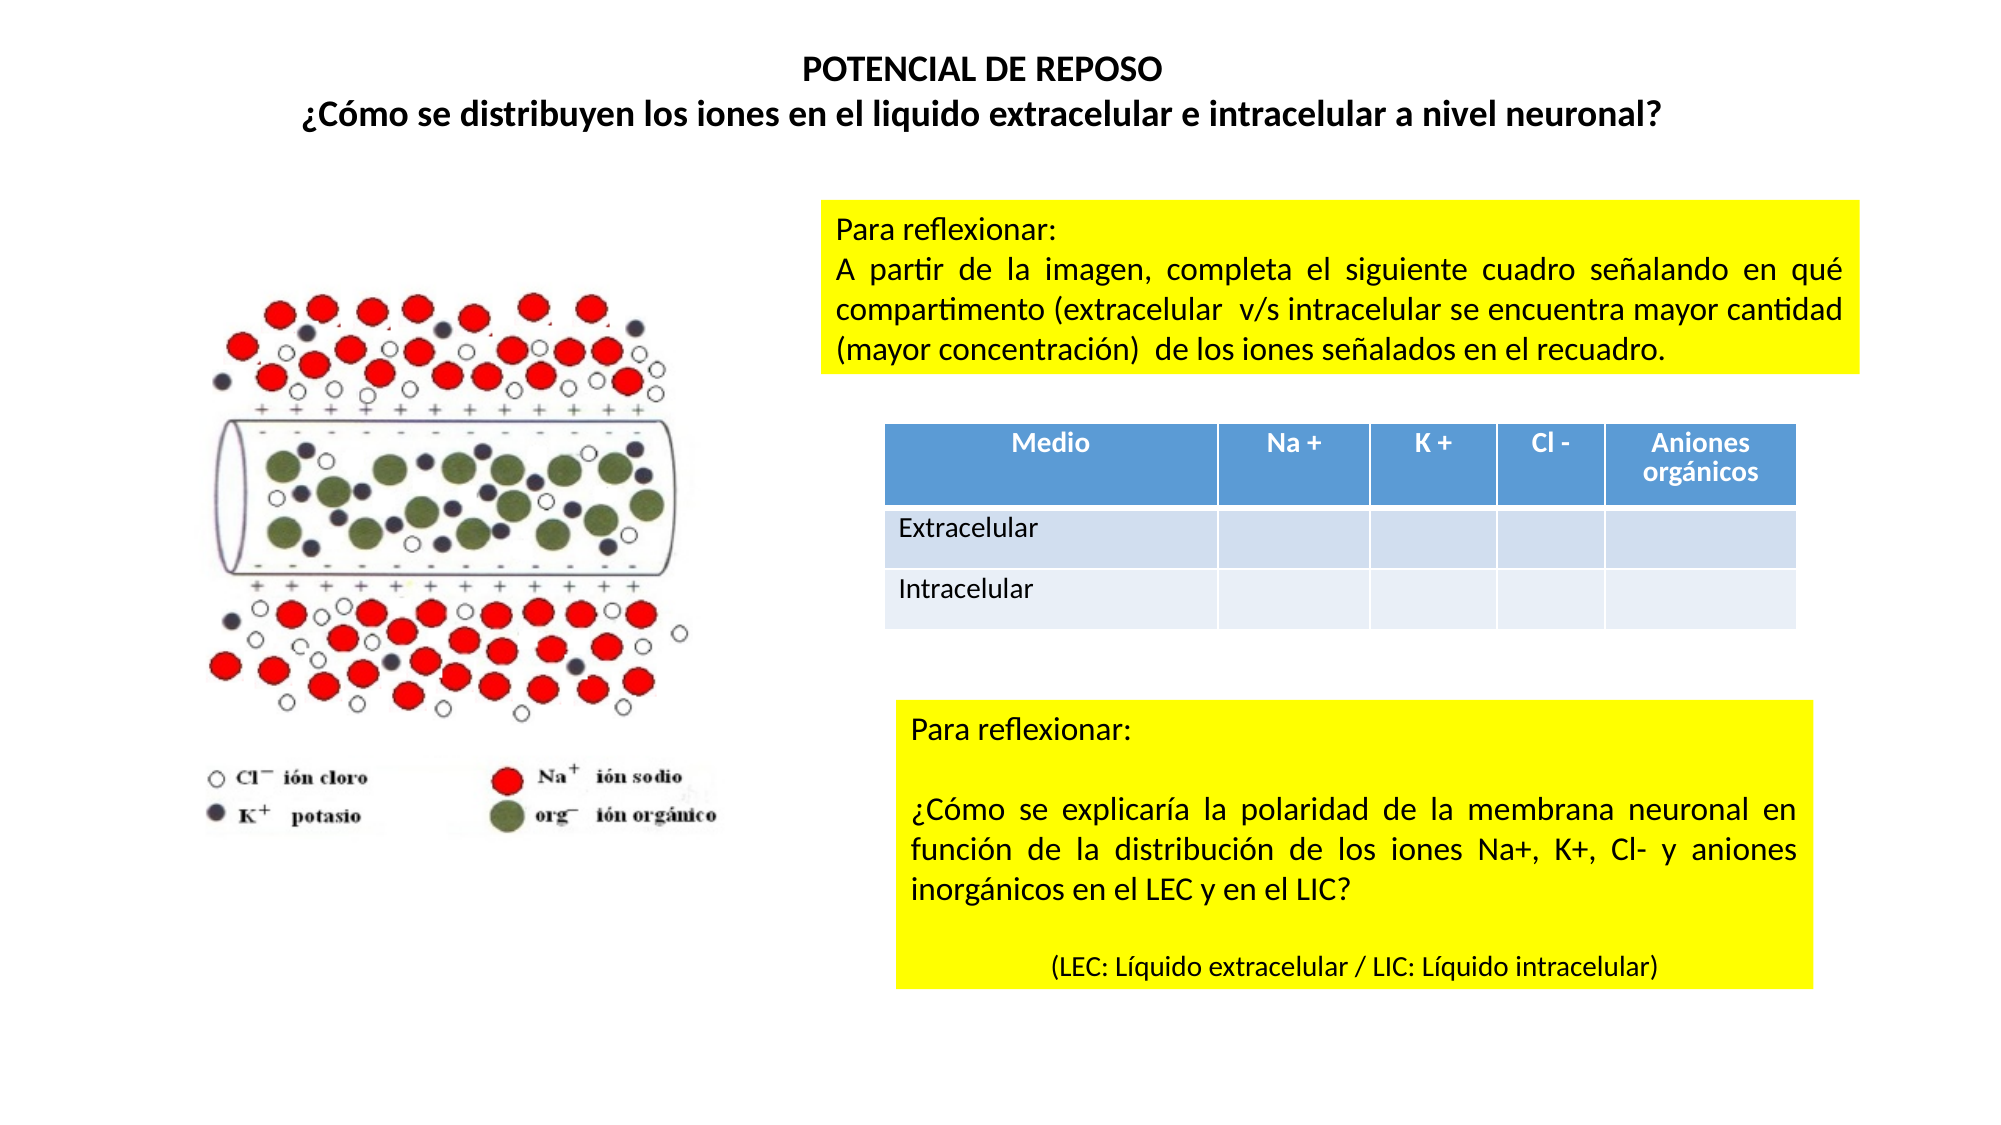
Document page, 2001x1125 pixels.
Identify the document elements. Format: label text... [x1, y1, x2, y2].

table_cell [1219, 511, 1369, 568]
table_cell [1498, 570, 1604, 629]
table_cell Intracelular [885, 570, 1217, 629]
text_box POTENCIAL DE REPOSO ¿Cómo se distribuyen los iones en el liquido extracelular e intracelular a nivel neuronal? [13, 36, 1952, 142]
table_cell Extracelular [885, 511, 1217, 568]
table_cell [1219, 570, 1369, 629]
picture [136, 271, 757, 877]
table_cell [1371, 511, 1496, 568]
table_header Aniones orgánicos [1606, 424, 1796, 505]
text_box Para reflexionar: ¿Cómo se explicaría la polaridad de la membrana neuronal en función de la distribución de los iones Na+, K+, Cl- y aniones inorgánicos en el LEC y en el LIC? (LEC: Líquido extracelular / LIC: Líquido intracelular) [896, 699, 1814, 990]
table_header Cl - [1498, 424, 1604, 505]
table_cell [1606, 511, 1796, 568]
table_cell [1606, 570, 1796, 629]
table_cell [1371, 570, 1496, 629]
text_box Para reflexionar: A partir de la imagen, completa el siguiente cuadro señalando en qué compartimento (extracelular v/s intracelular se encuentra mayor cantidad (mayor concentración) de los iones señalados en el recuadro. [821, 199, 1860, 375]
table_cell [1498, 511, 1604, 568]
table_header Na + [1219, 424, 1369, 505]
table_header Medio [885, 424, 1217, 505]
table_header K + [1371, 424, 1496, 505]
